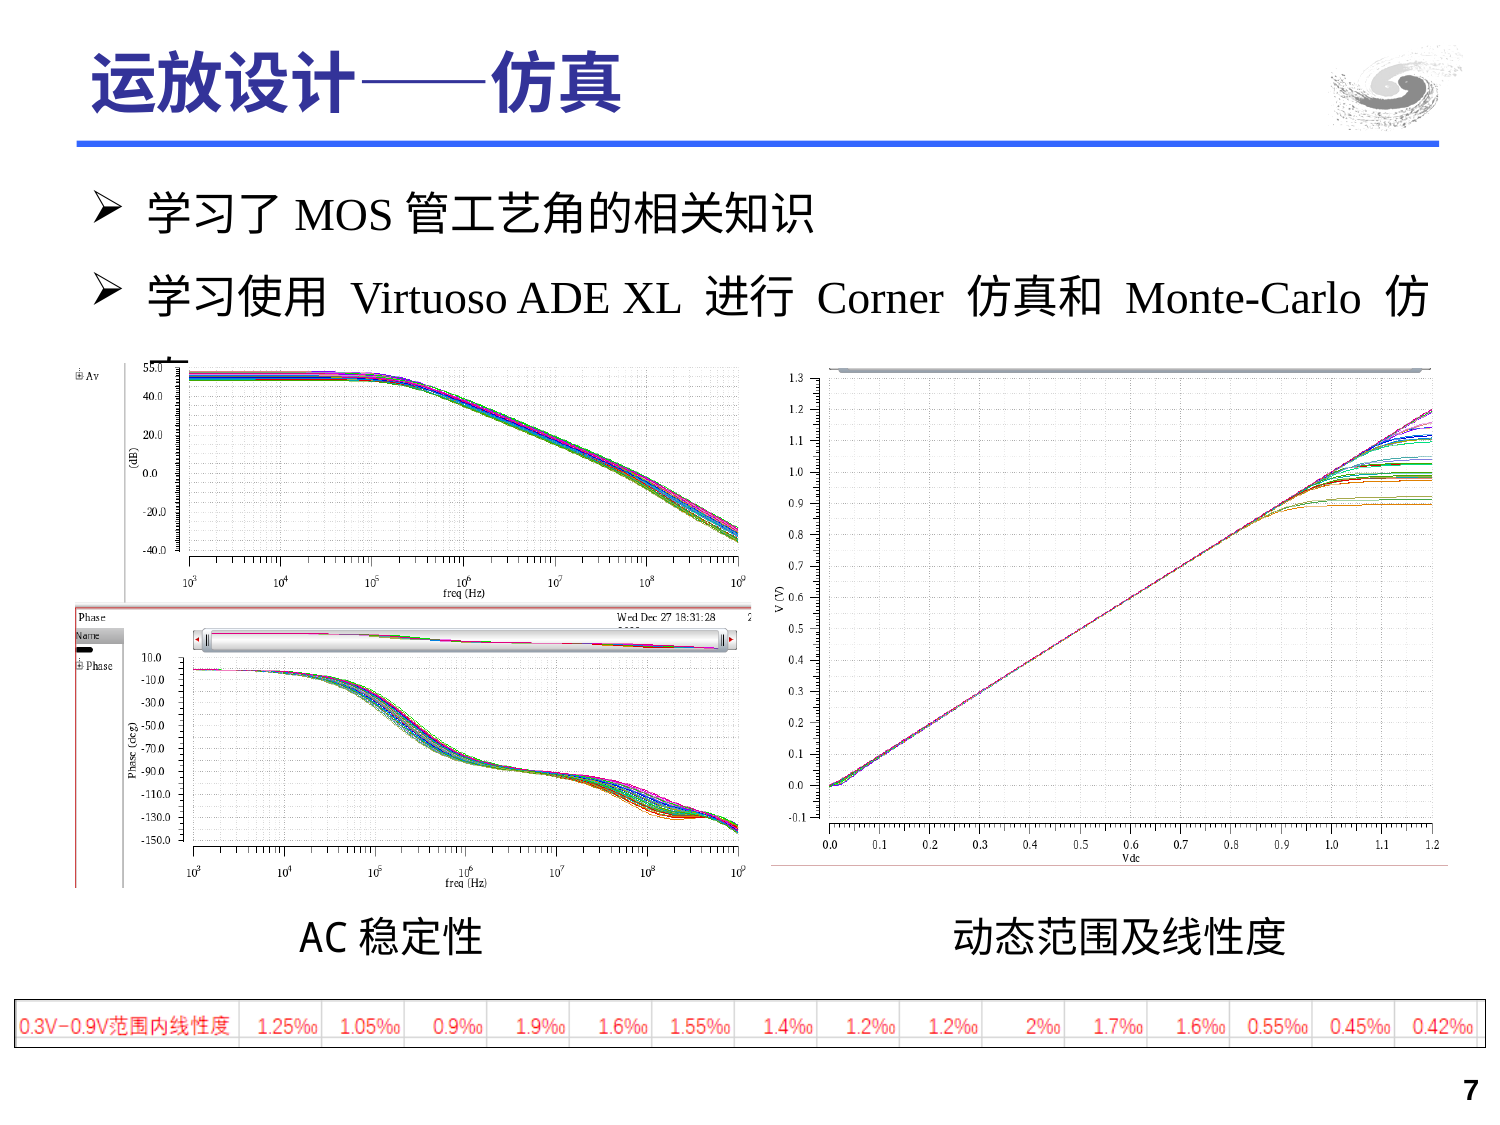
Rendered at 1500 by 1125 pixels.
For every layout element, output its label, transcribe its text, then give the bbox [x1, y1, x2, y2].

title 运放设计——仿真 [75, 31, 1425, 131]
slide_number 7 [1344, 1070, 1495, 1109]
picture [770, 368, 1448, 867]
text_box 学习了MOS管工艺角的相关知识 学习使用 Virtuoso ADE XL 进行 Corner 仿真和 Monte-Carlo 仿真 [75, 149, 1459, 413]
text_box AC稳定性 [283, 903, 499, 968]
picture [74, 362, 752, 888]
picture [14, 999, 1486, 1049]
text_box 动态范围及线性度 [938, 903, 1302, 968]
